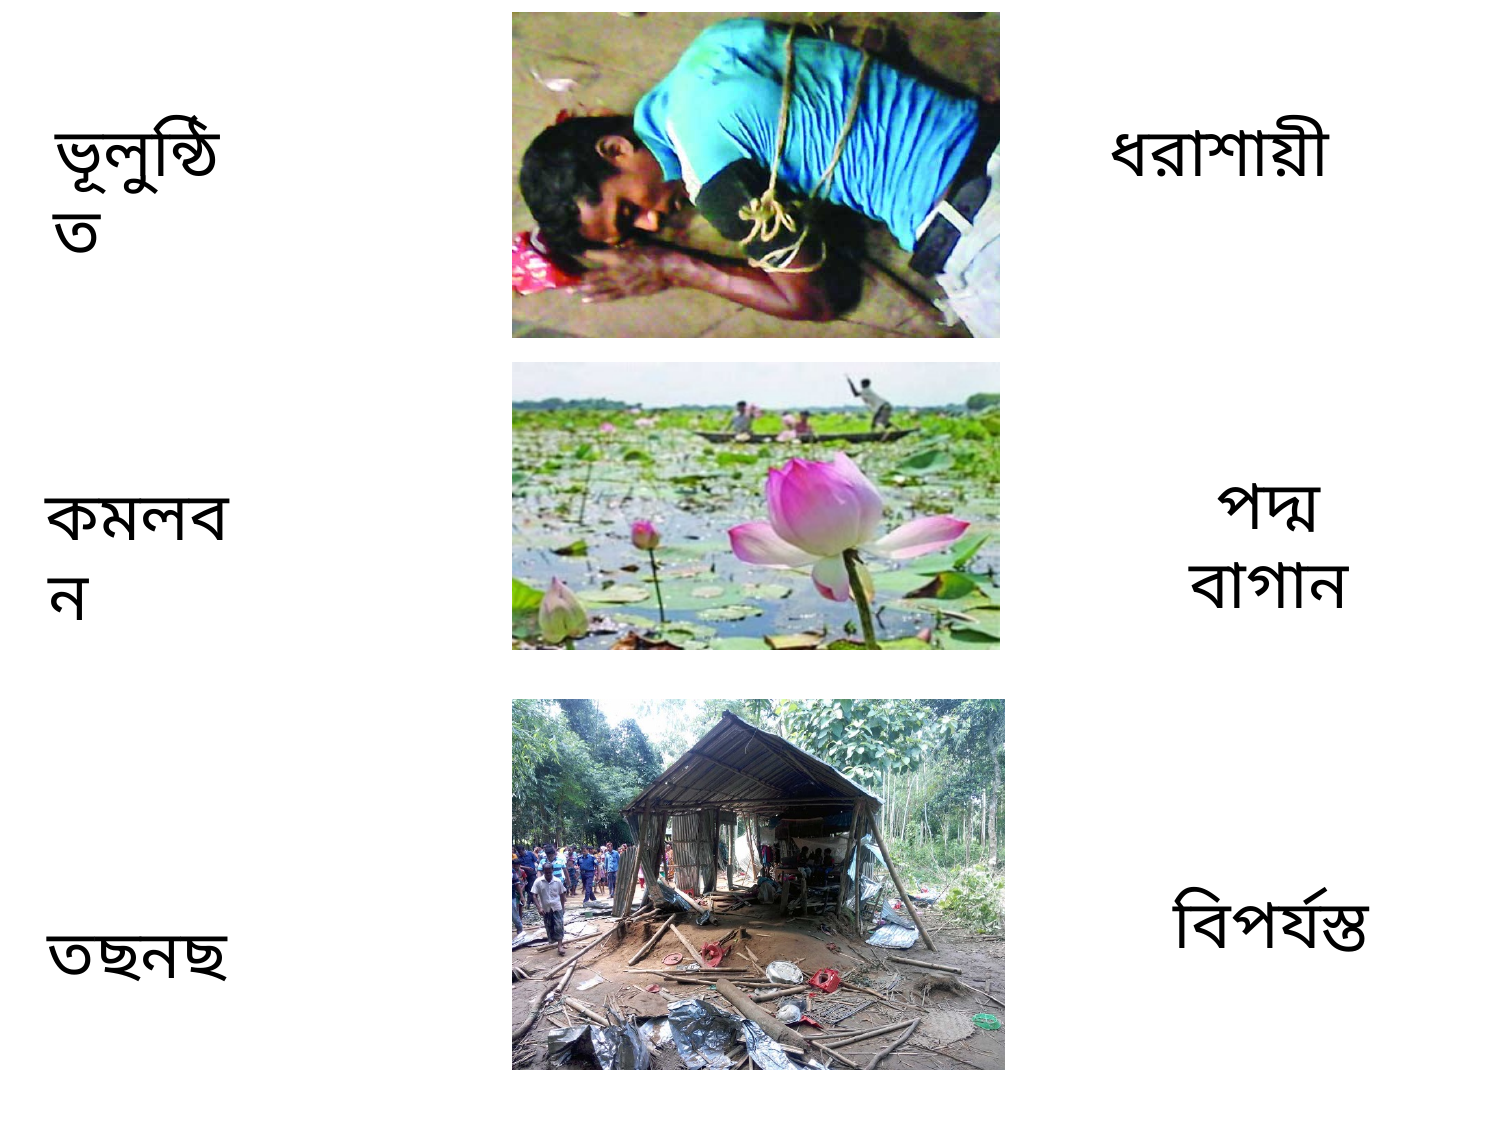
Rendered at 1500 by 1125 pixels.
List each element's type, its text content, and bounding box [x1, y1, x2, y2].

text_box পদ্ম বাগান [1124, 455, 1413, 630]
text_box ভূলুন্ঠিত [24, 101, 250, 277]
text_box কমলবন [24, 466, 250, 642]
picture [512, 699, 1006, 1070]
text_box ধরাশায়ী [1093, 101, 1432, 197]
text_box বিপর্যস্ত [1156, 874, 1457, 970]
text_box তছনছ [24, 904, 250, 1079]
picture [512, 362, 1001, 651]
picture [512, 12, 1001, 338]
